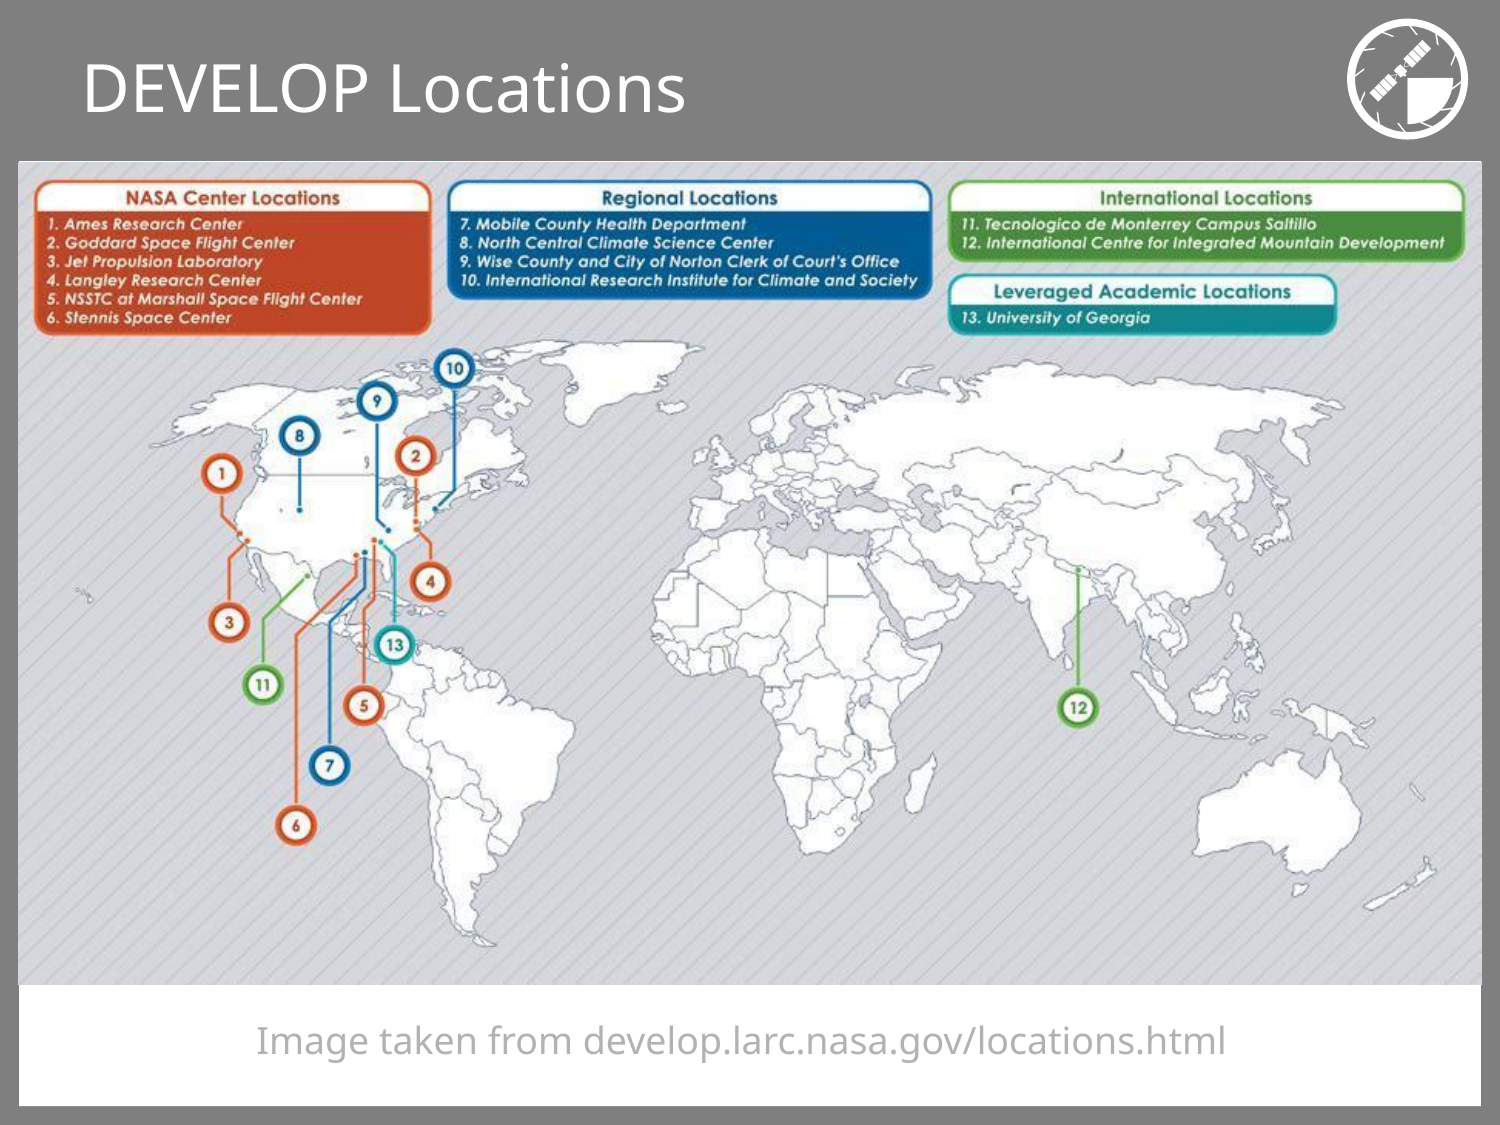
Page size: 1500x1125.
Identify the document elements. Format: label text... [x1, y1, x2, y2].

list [18, 162, 1482, 986]
title DEVELOP Locations [66, 25, 1238, 134]
text_box Image taken from develop.larc.nasa.gov/locations.html [0, 1009, 1500, 1071]
picture [1355, 26, 1461, 132]
